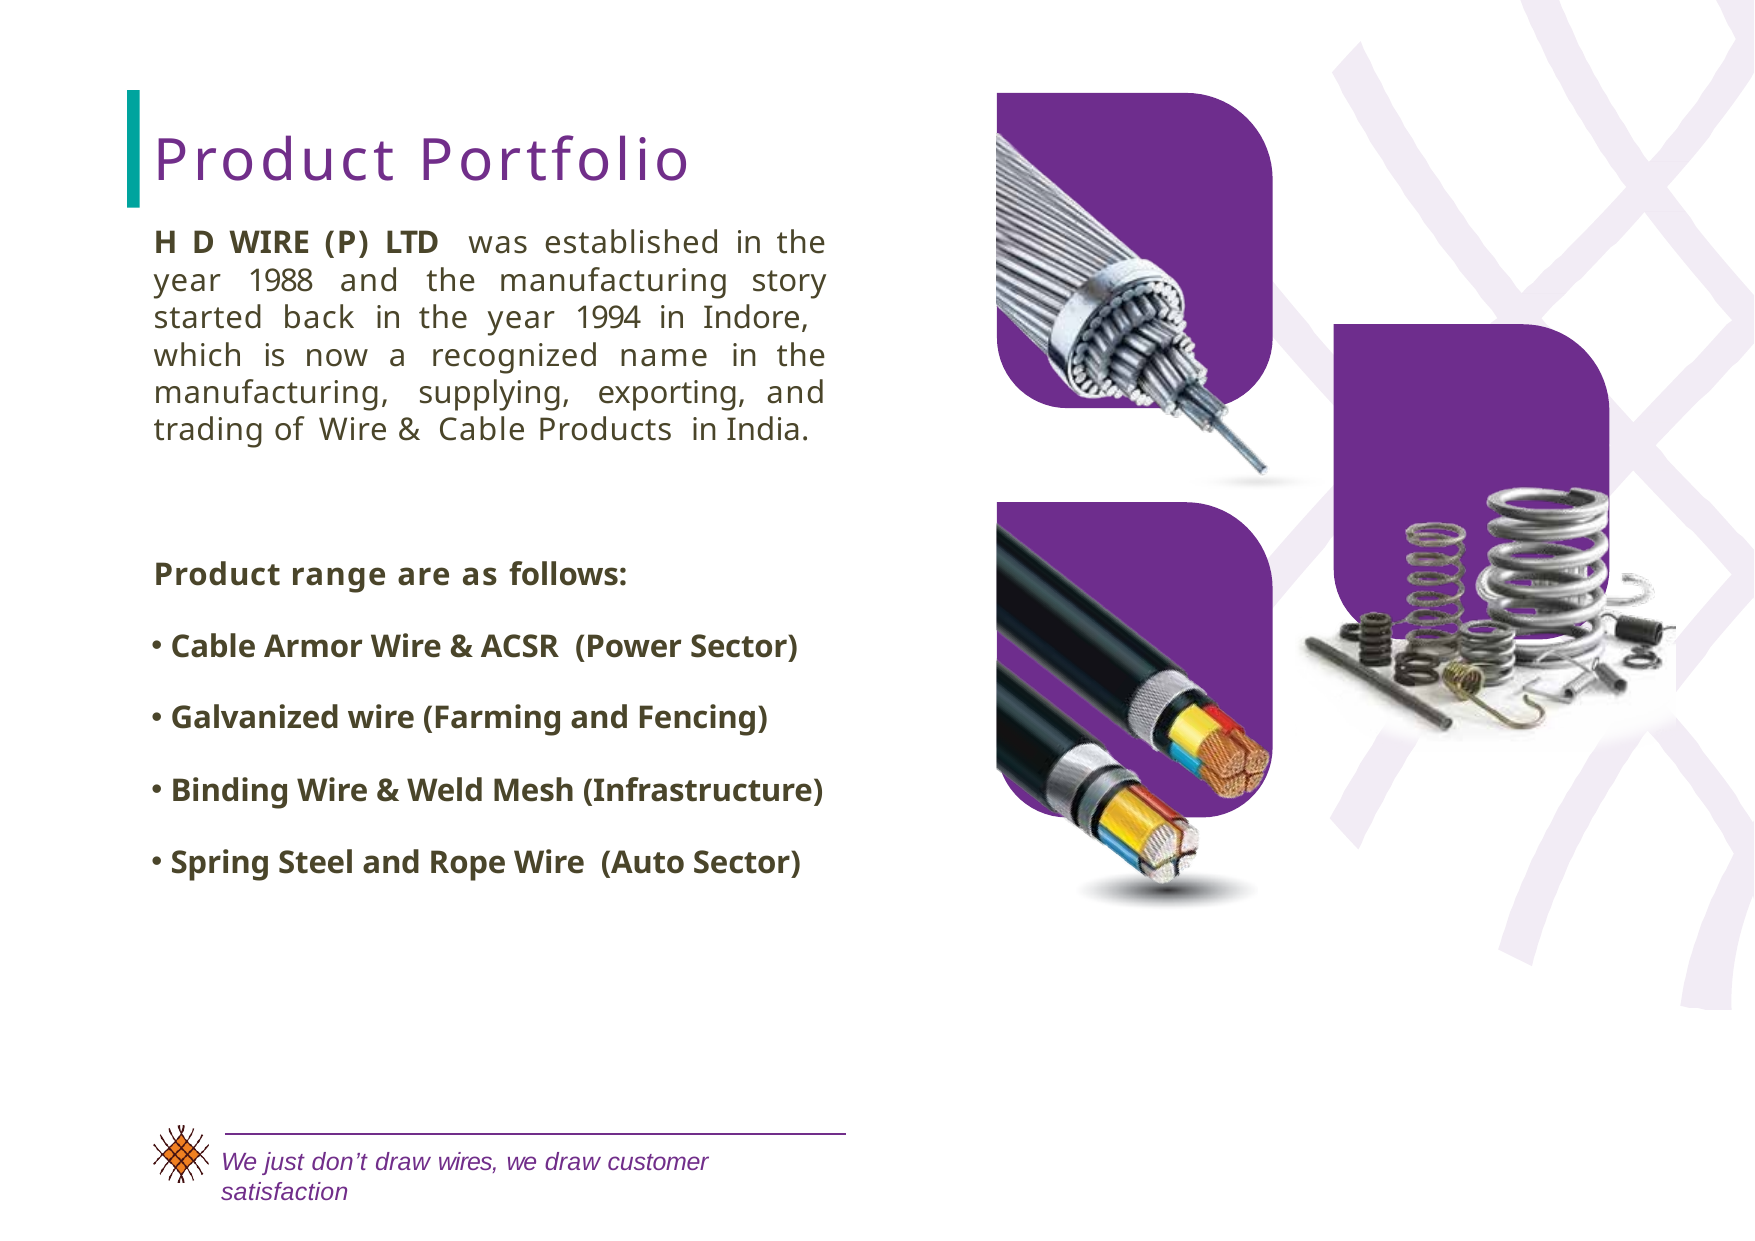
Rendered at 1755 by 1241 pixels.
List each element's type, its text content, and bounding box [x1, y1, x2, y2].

picture [153, 1125, 209, 1184]
title Product Portfolio [151, 120, 765, 220]
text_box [996, 0, 1755, 1011]
text_box [127, 90, 140, 208]
text_box H D WIRE (P) LTD was established in the year 1988 and the manufacturing story started back in the year 1994 in Indore, which is now a recognized name in the manufacturing, supplying, exporting, and trading of Wire & Cable Products in India. Product range are as follows: Cable Armor Wire & ACSR (Power Sector) Galvanized wire (Farming and Fencing) Binding Wire & Weld Mesh (Infrastructure) Spring Steel and Rope Wire (Auto Sector) [151, 220, 827, 1024]
text_box We just don’t draw wires, we draw customer satisfaction [219, 1143, 844, 1206]
